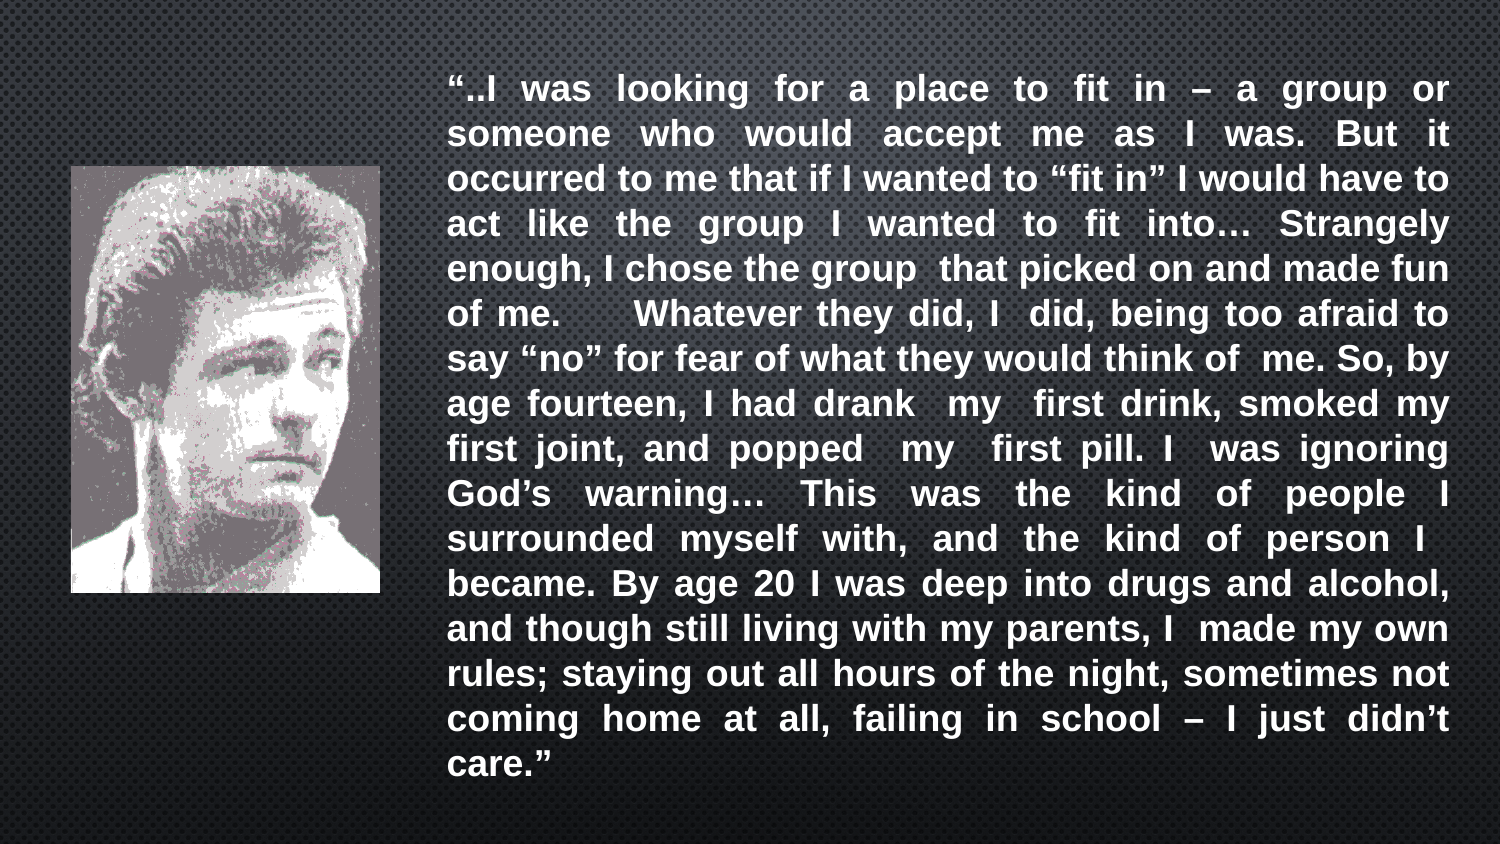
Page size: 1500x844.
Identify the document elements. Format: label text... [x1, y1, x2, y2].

picture [70, 166, 381, 594]
text_box “..I was looking for a place to fit in – a group or someone who would accept me as I was. But it occurred to me that if I wanted to “fit in” I would have to act like the group I wanted to fit into… Strangely enough, I chose the group that picked on and made fun of me. Whatever they did, I did, being too afraid to say “no” for fear of what they would think of me. So, by age fourteen, I had drank my first drink, smoked my first joint, and popped my first pill. I was ignoring God’s warning… This was the kind of people I surrounded myself with, and the kind of person I became. By age 20 I was deep into drugs and alcohol, and though still living with my parents, I made my own rules; staying out all hours of the night, sometimes not coming home at all, failing in school – I just didn’t care.” [431, 56, 1466, 792]
